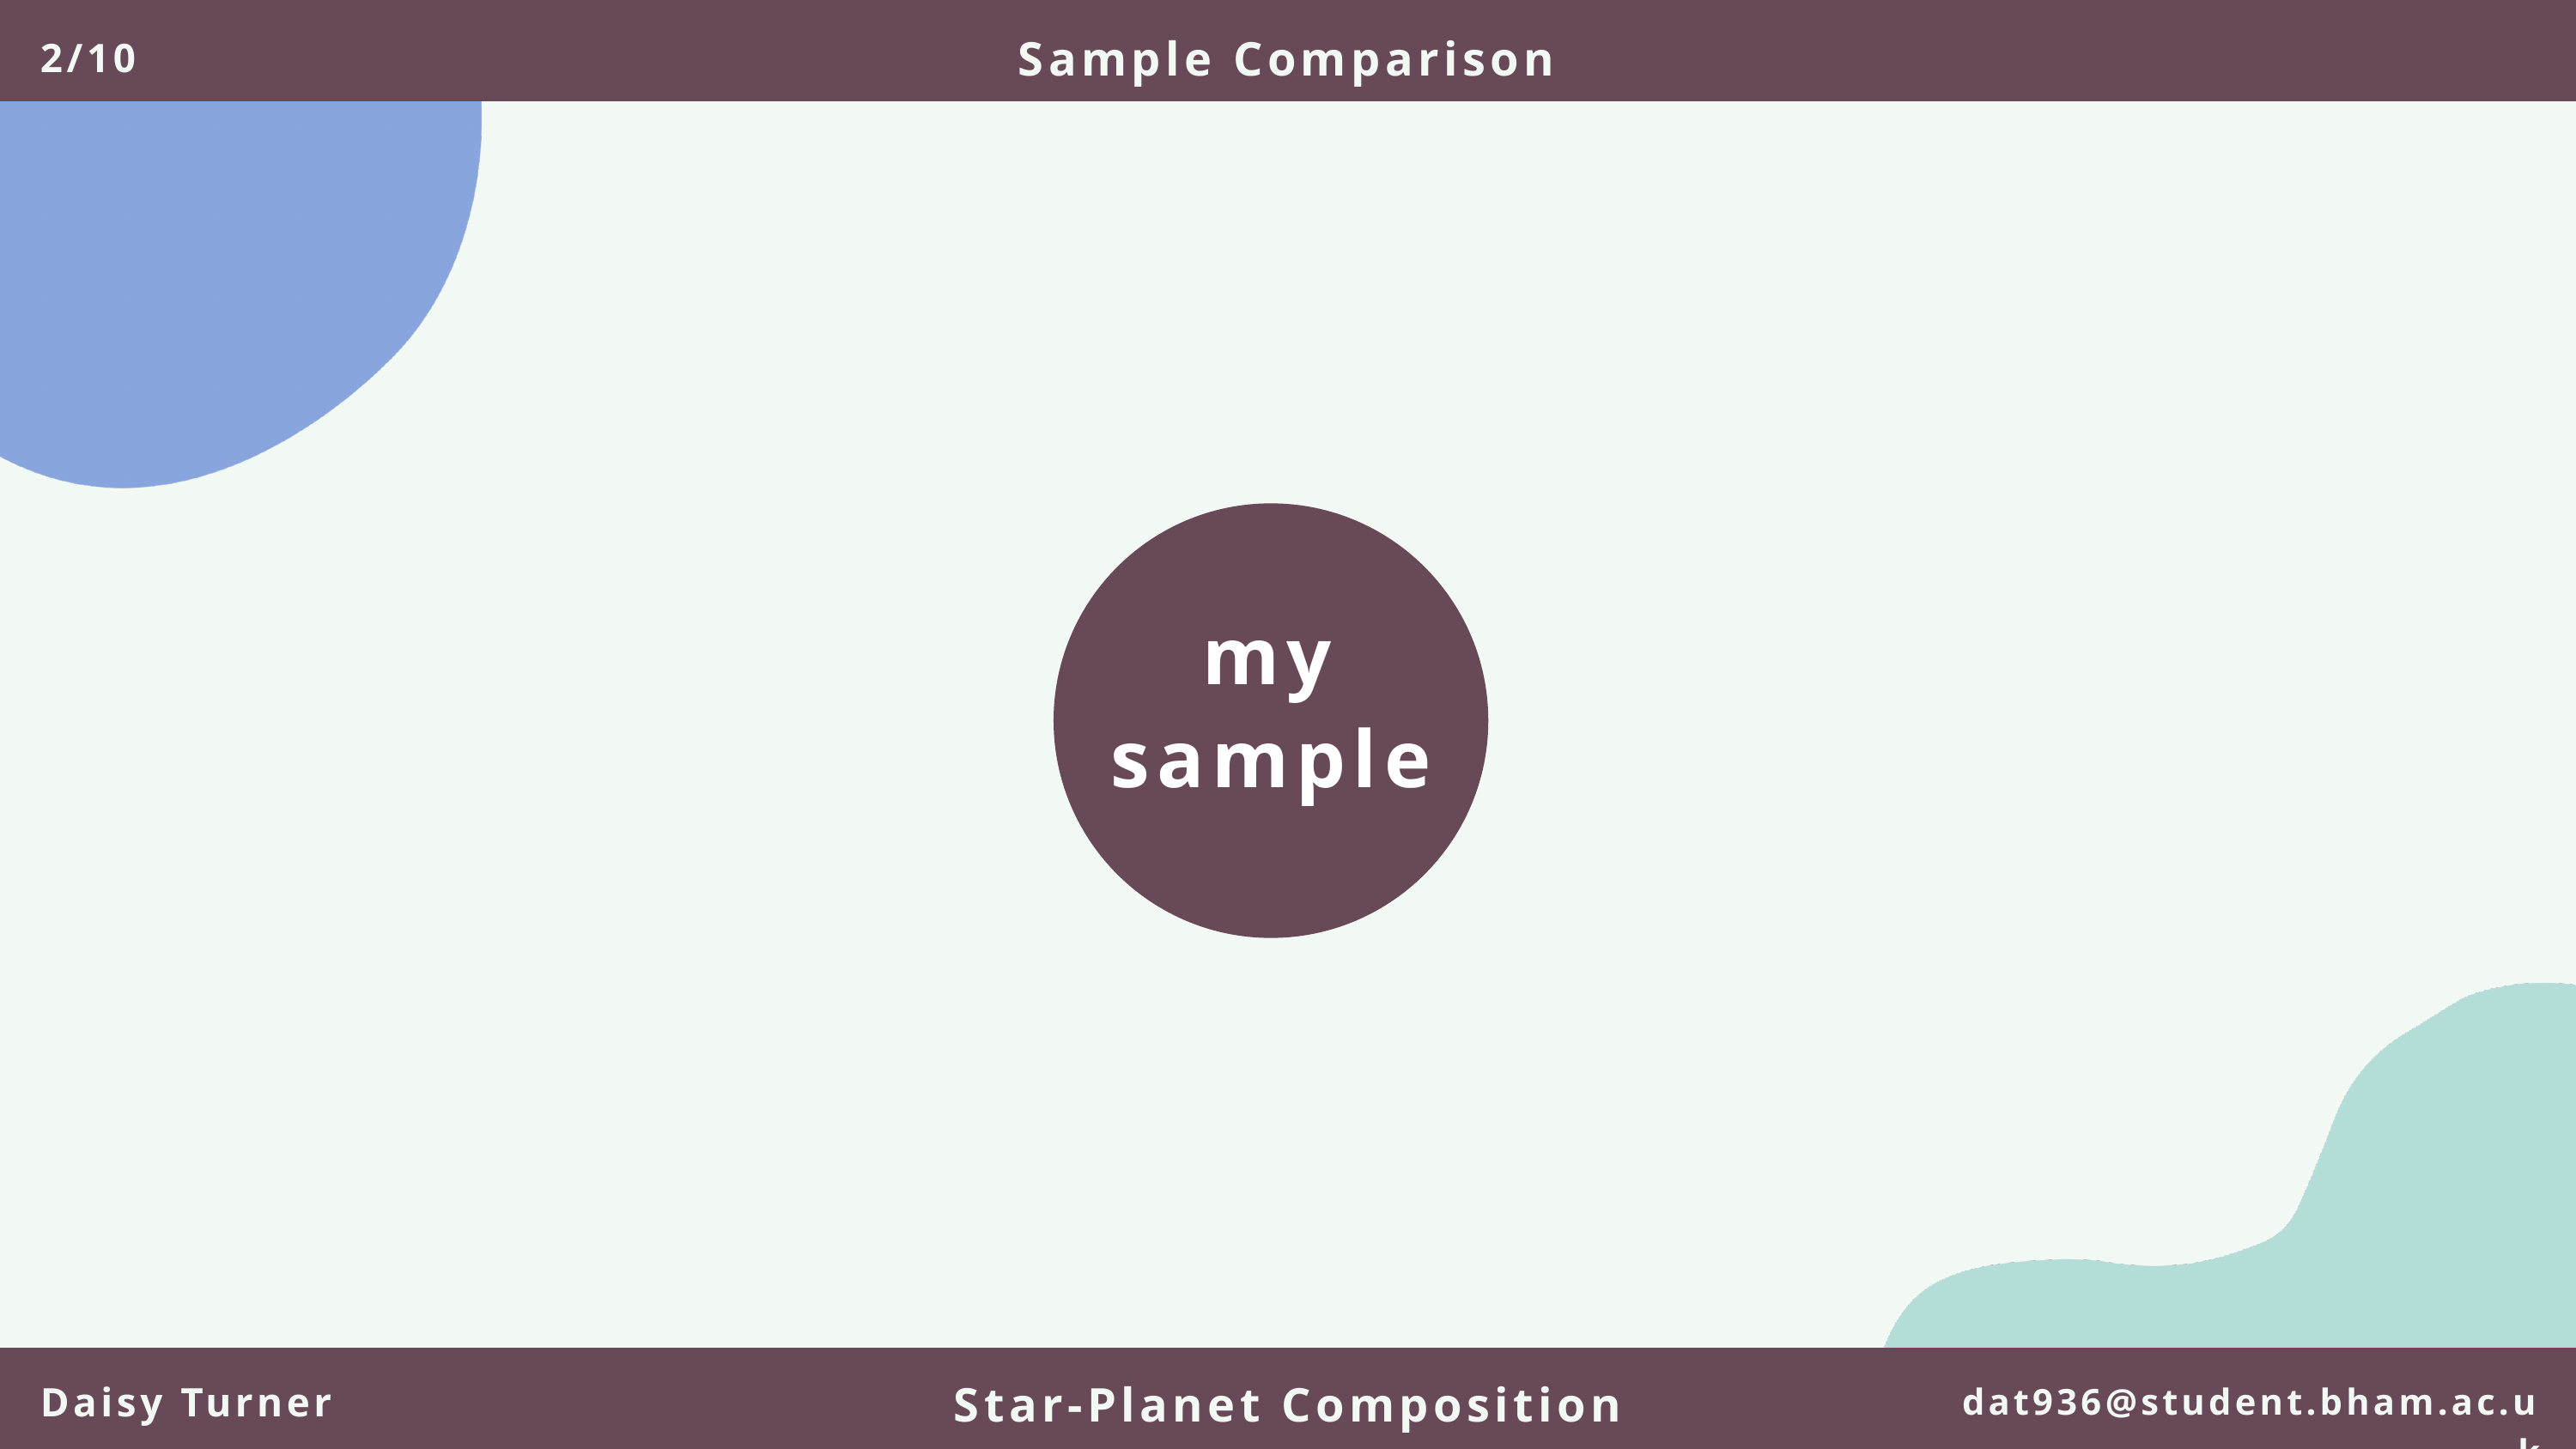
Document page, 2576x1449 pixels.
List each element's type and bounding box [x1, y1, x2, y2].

text_box [0, 1347, 2576, 1449]
text_box [0, 111, 513, 627]
text_box [1053, 503, 1489, 938]
text_box [0, 0, 2576, 101]
text_box [1869, 980, 2576, 1346]
